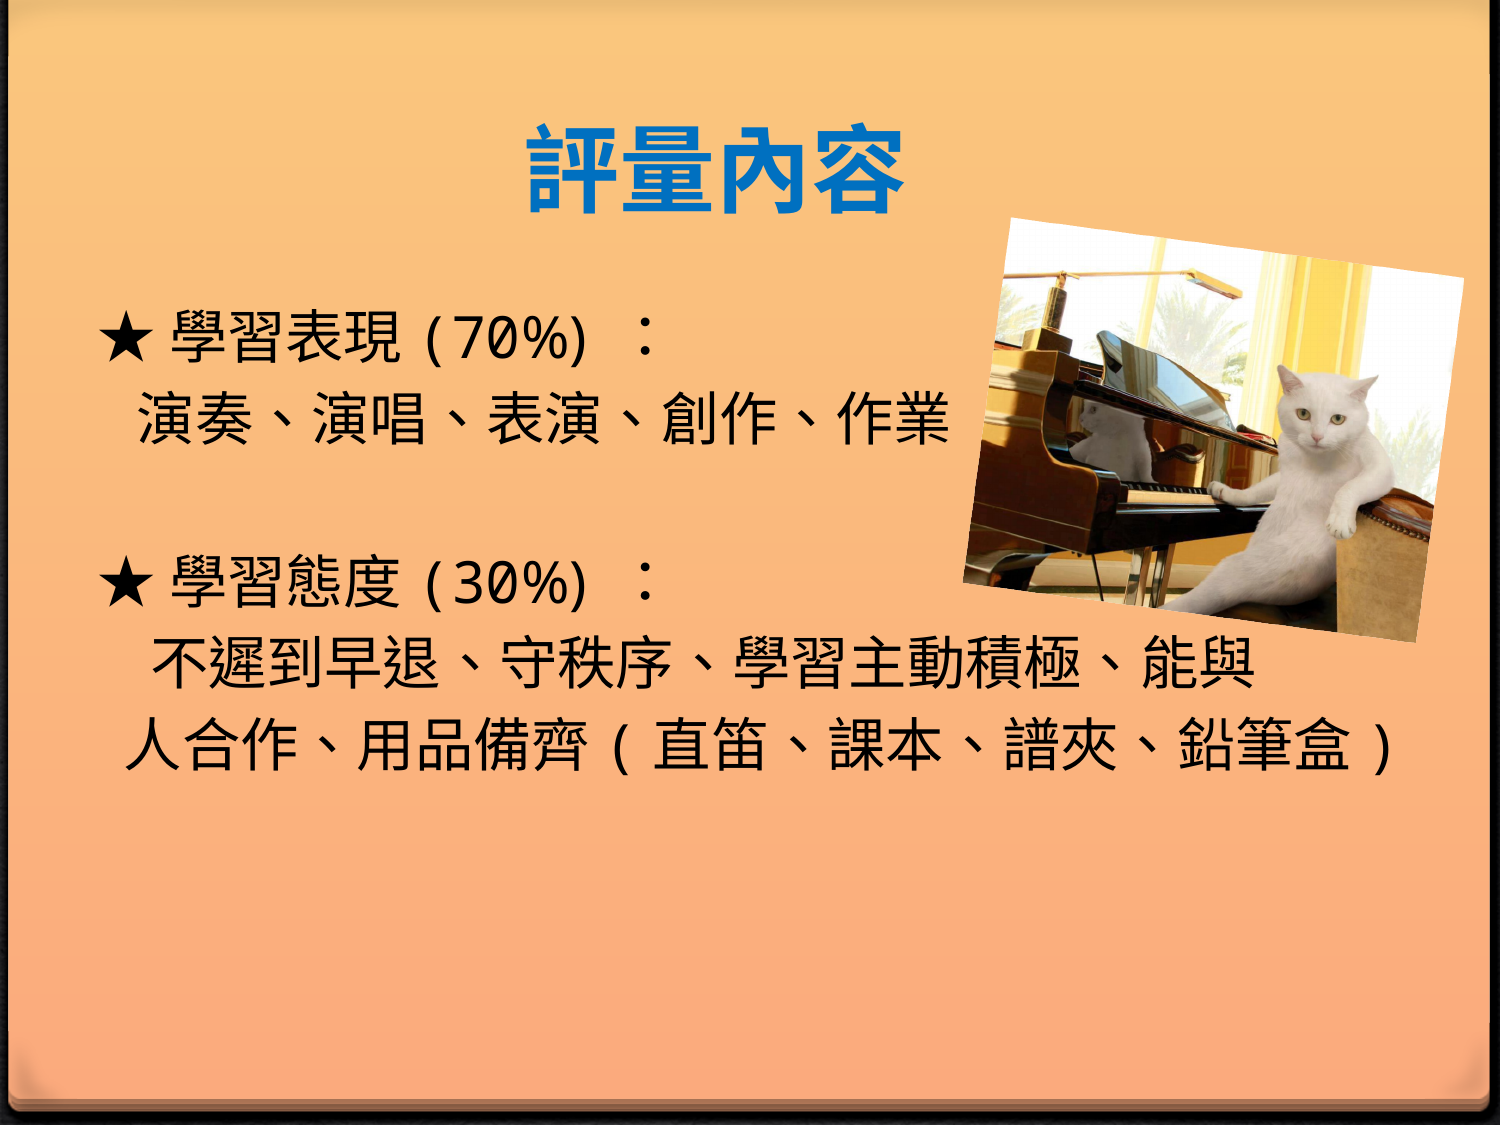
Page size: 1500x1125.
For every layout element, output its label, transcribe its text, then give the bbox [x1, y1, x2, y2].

title 評量內容 [159, 101, 1272, 233]
picture [0, 0, 1500, 1125]
list ★學習表現(70%) ： 演奏、演唱、表演、創作、作業 ★學習態度(30%) ： 不遲到早退、守秩序、學習主動積極、能與 人合作、用品備齊(直笛、課本、譜夾、鉛筆盒) [82, 292, 1430, 894]
